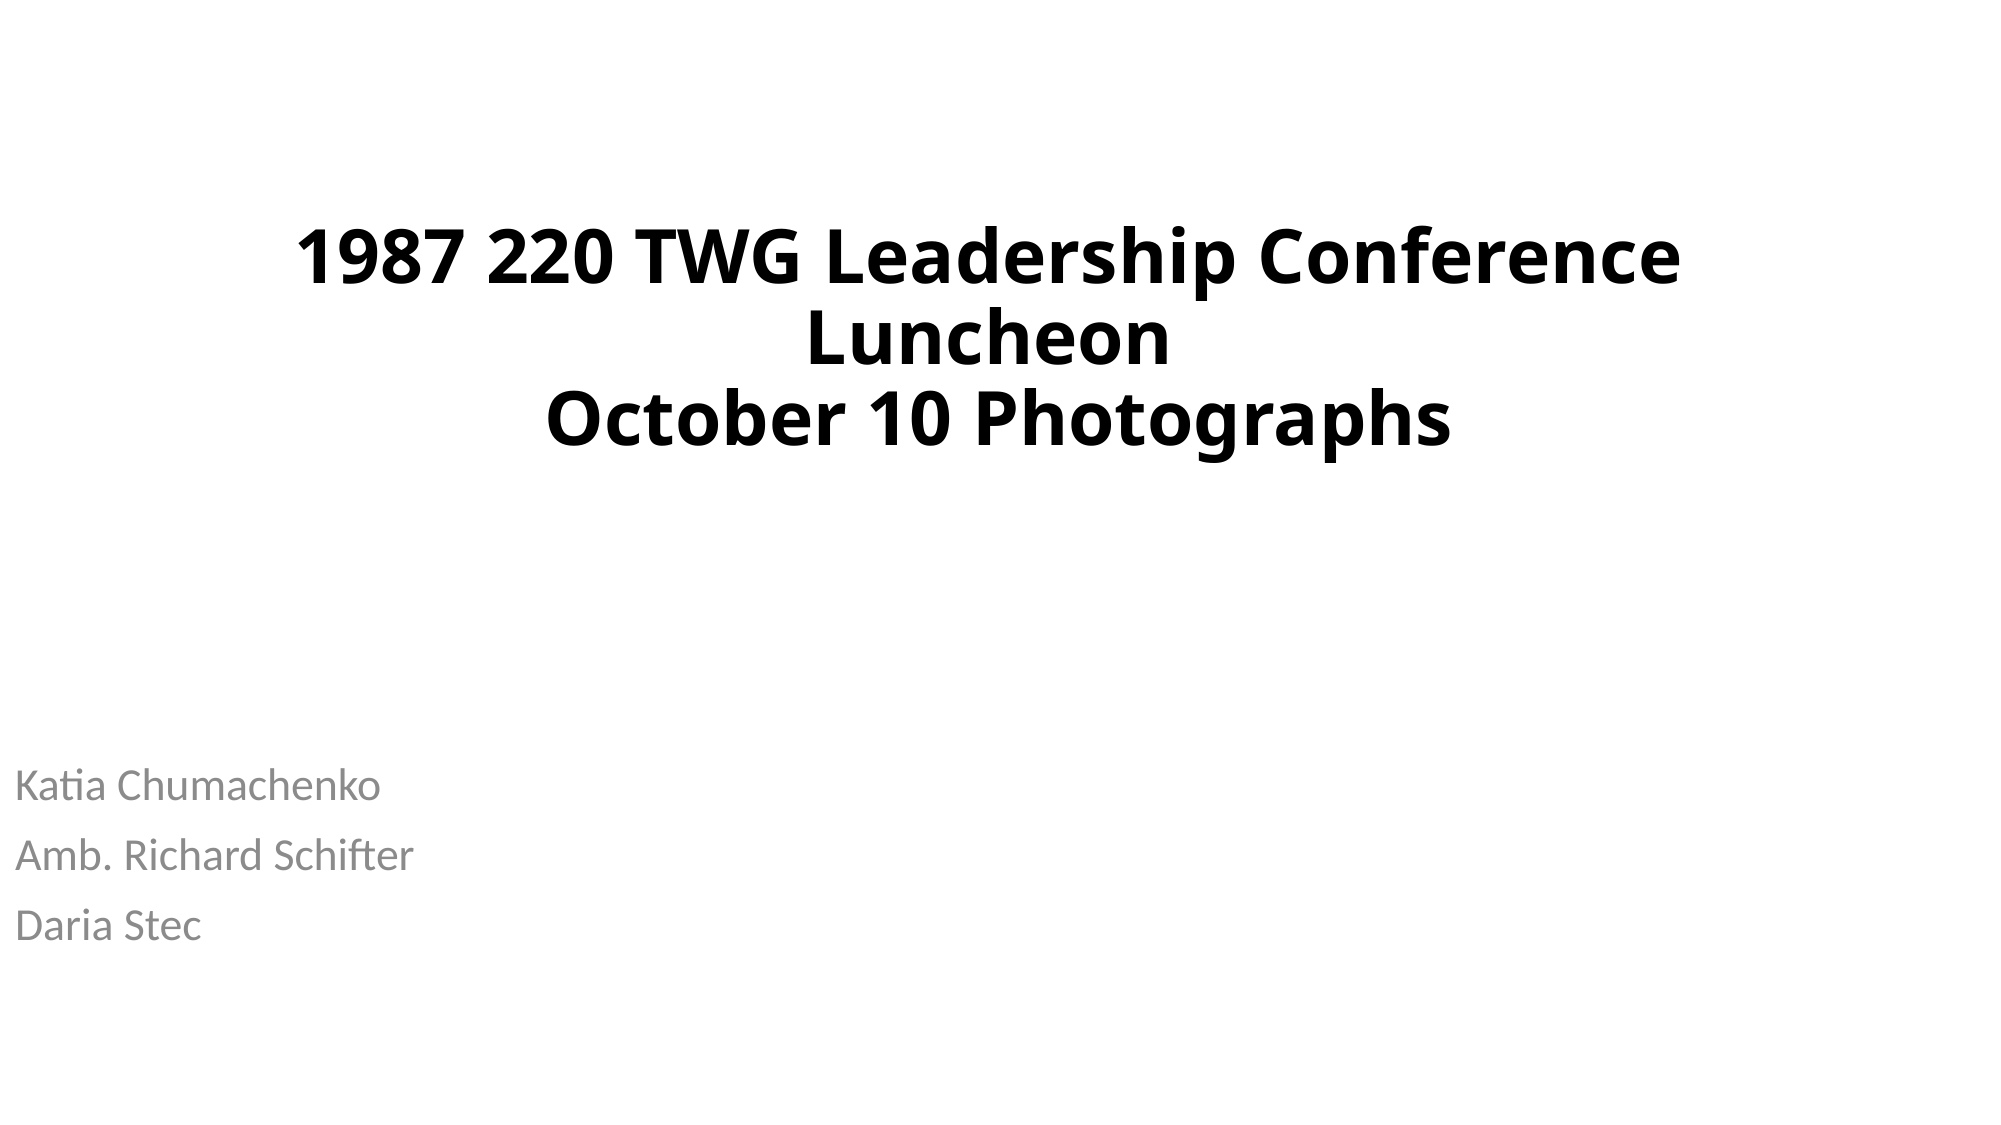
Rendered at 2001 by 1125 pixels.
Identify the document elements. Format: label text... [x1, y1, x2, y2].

title 1987 220 TWG Leadership Conference Luncheon October 10 Photographs [136, 280, 1862, 470]
list Katia Chumachenko Amb. Richard Schifter Daria Stec [0, 752, 1862, 999]
